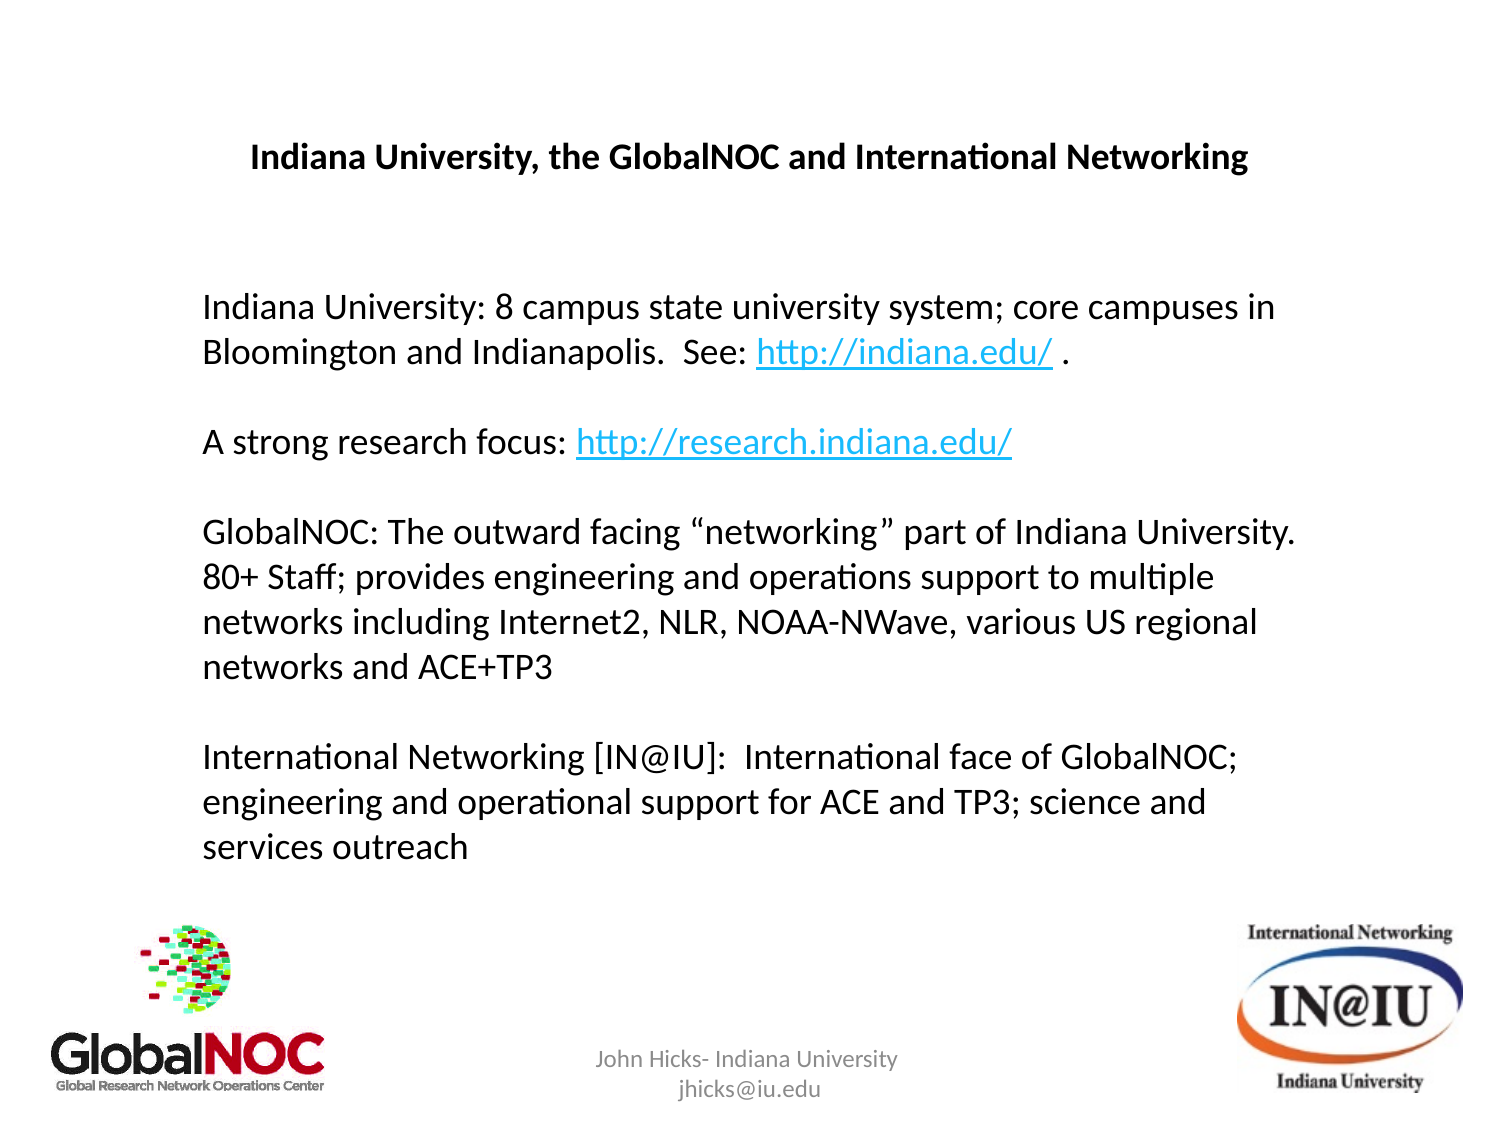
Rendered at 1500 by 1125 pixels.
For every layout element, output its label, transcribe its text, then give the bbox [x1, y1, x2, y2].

text_box Indiana University, the GlobalNOC and International Networking [224, 124, 1275, 230]
text_box Indiana University: 8 campus state university system; core campuses in Bloomington and Indianapolis. See: http://indiana.edu/ . A strong research focus: http://research.indiana.edu/ GlobalNOC: The outward facing “networking” part of Indiana University. 80+ Staff; provides engineering and operations support to multiple networks including Internet2, NLR, NOAA-NWave, various US regional networks and ACE+TP3 International Networking [IN@IU]: International face of GlobalNOC; engineering and operational support for ACE and TP3; science and services outreach [187, 274, 1325, 875]
picture [49, 924, 326, 1092]
picture [1237, 924, 1463, 1093]
footer John Hicks- Indiana University jhicks@iu.edu [512, 1042, 988, 1103]
